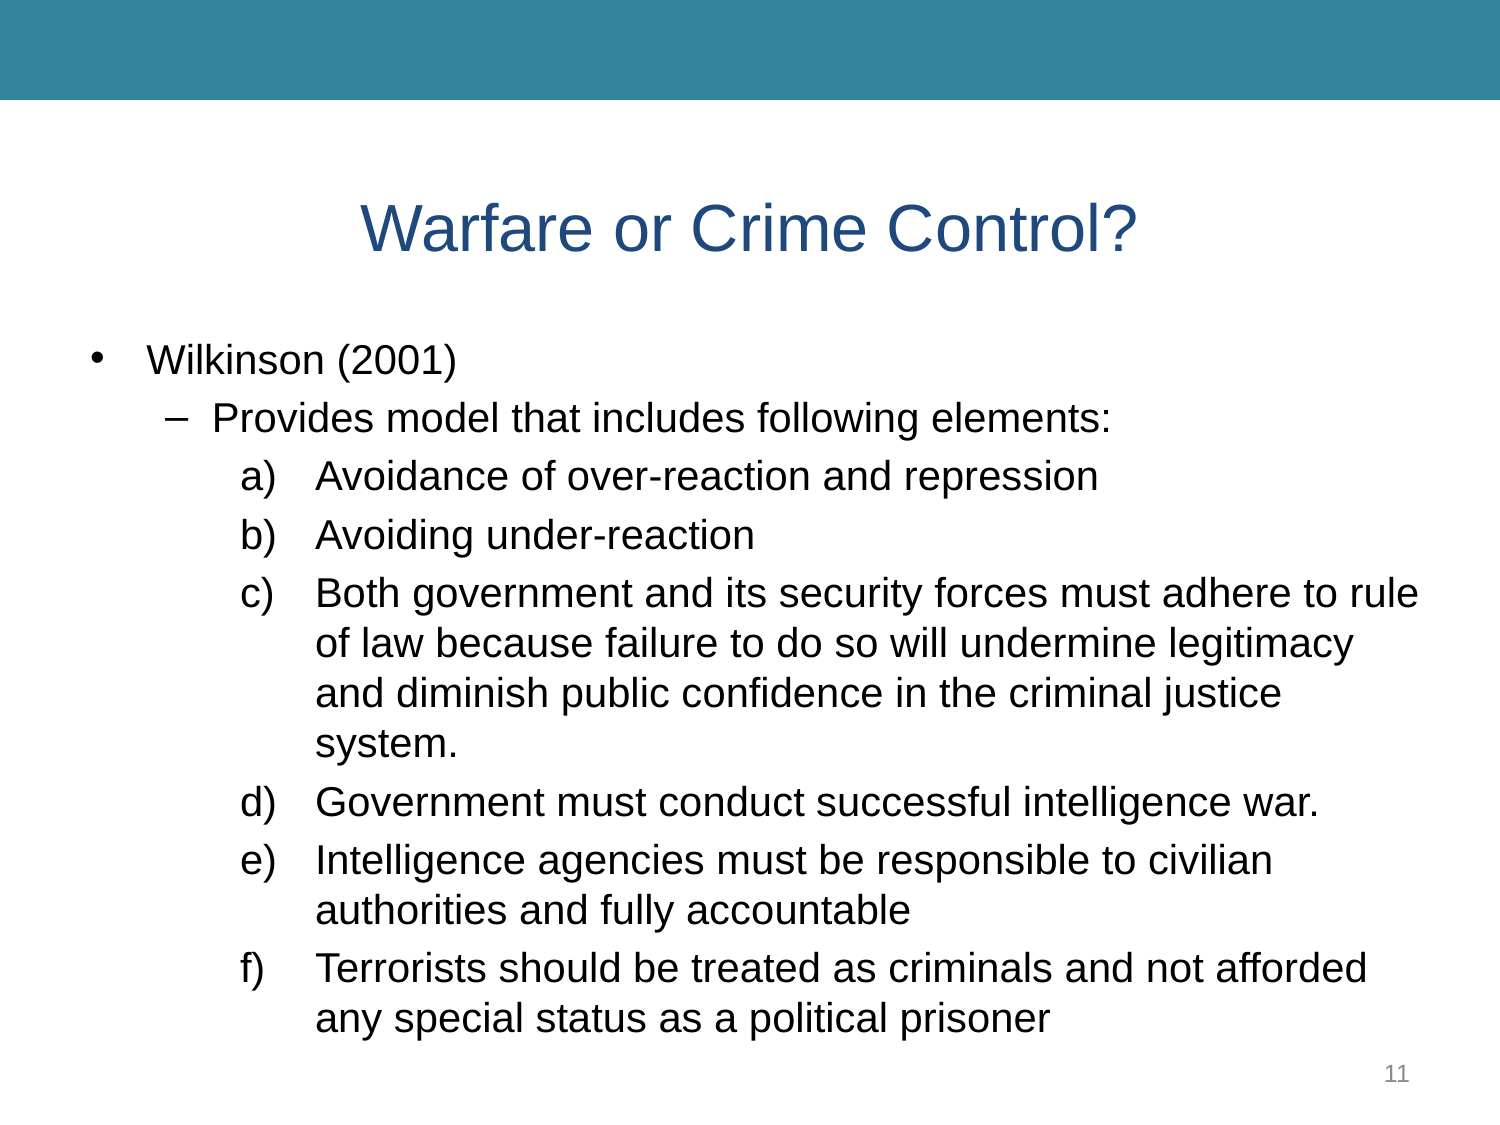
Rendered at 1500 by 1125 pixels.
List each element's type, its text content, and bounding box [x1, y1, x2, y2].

title Warfare or Crime Control? [75, 125, 1425, 324]
list Wilkinson (2001) Provides model that includes following elements: Avoidance of over-reaction and repression Avoiding under-reaction Both government and its security forces must adhere to rule of law because failure to do so will undermine legitimacy and diminish public confidence in the criminal justice system. Government must conduct successful intelligence war. Intelligence agencies must be responsible to civilian authorities and fully accountable Terrorists should be treated as criminals and not afforded any special status as a political prisoner [75, 324, 1438, 1043]
slide_number 11 [1350, 1042, 1425, 1103]
